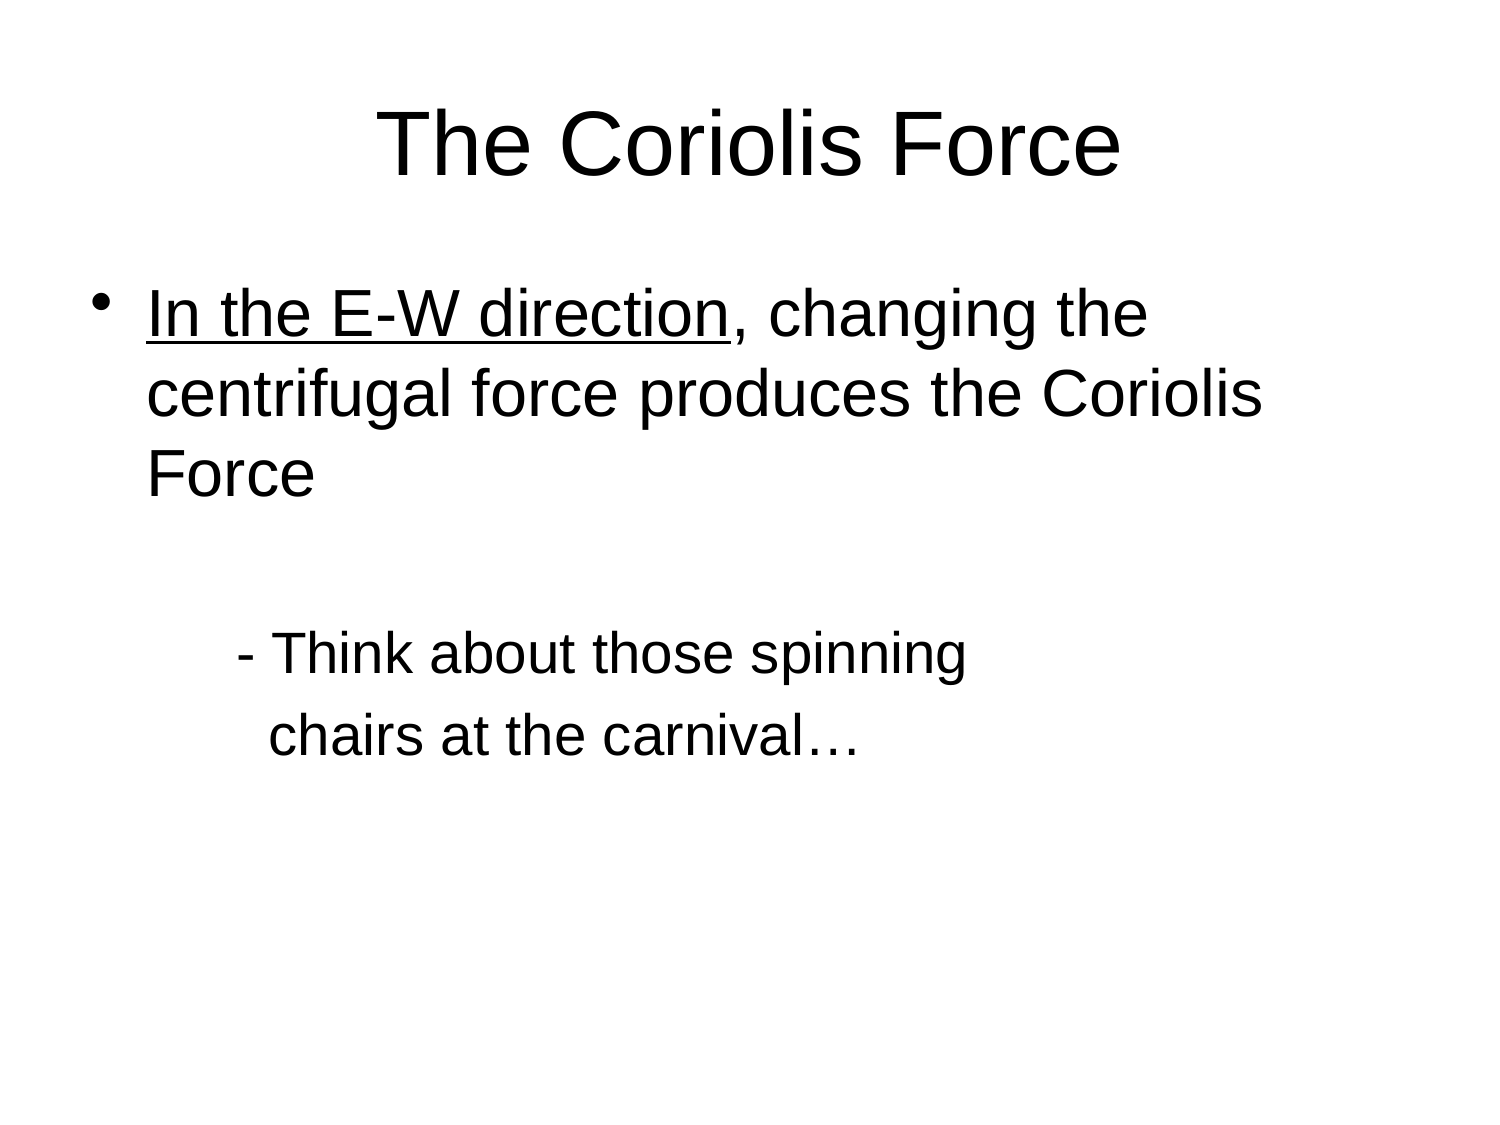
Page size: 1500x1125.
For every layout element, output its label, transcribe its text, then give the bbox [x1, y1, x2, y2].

list In the E-W direction, changing the centrifugal force produces the Coriolis Force - Think about those spinning chairs at the carnival… [75, 262, 1425, 1005]
title The Coriolis Force [75, 45, 1425, 233]
